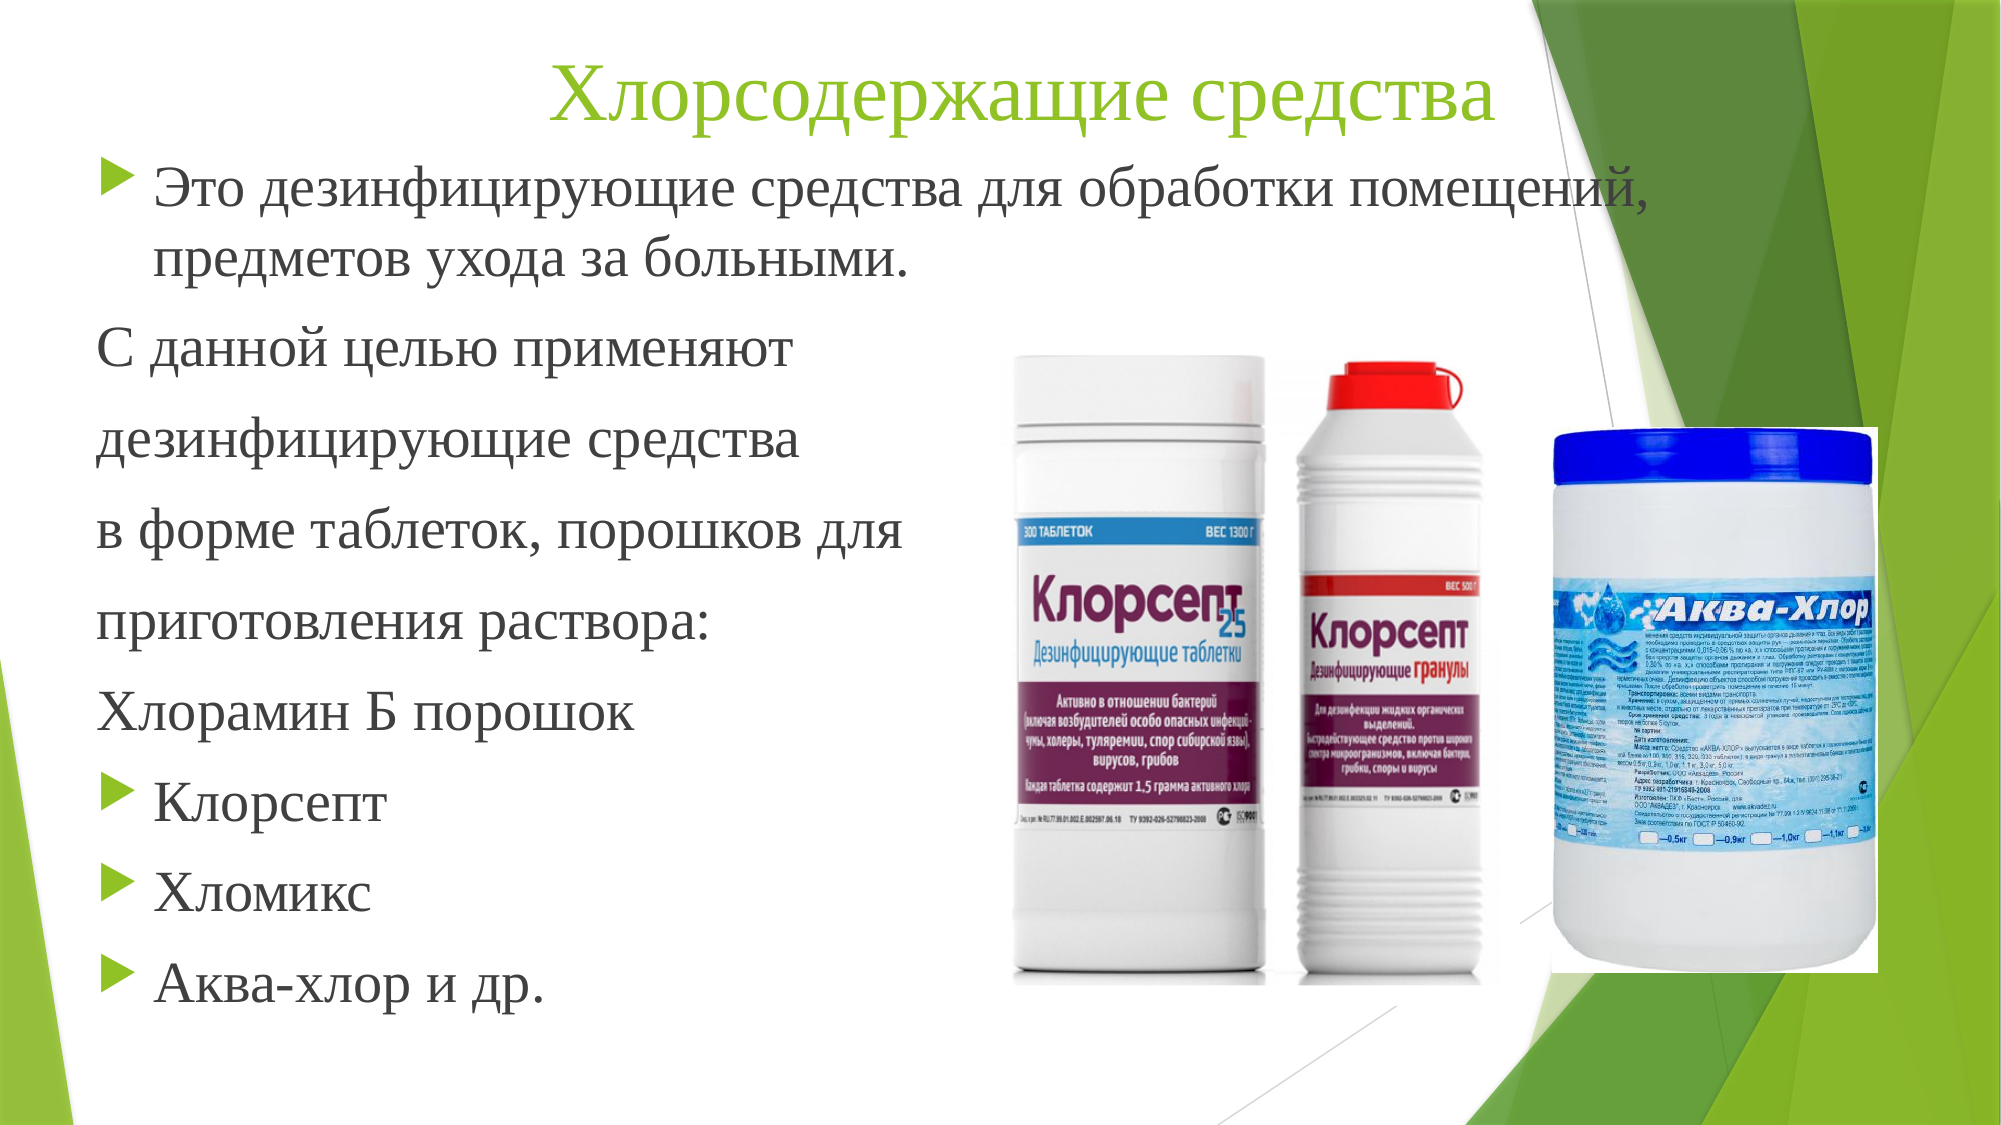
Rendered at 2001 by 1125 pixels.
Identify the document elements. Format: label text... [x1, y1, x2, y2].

title Хлорсодержащие средства [75, 29, 1970, 213]
picture [1551, 426, 1879, 974]
list Это дезинфицирующие средства для обработки помещений, предметов ухода за больными. С данной целью применяют дезинфицирующие средства в форме таблеток, порошков для приготовления раствора: Хлорамин Б порошок Клорсепт Хломикс Аква-хлор и др. [81, 140, 1881, 1002]
picture [977, 339, 1521, 1006]
